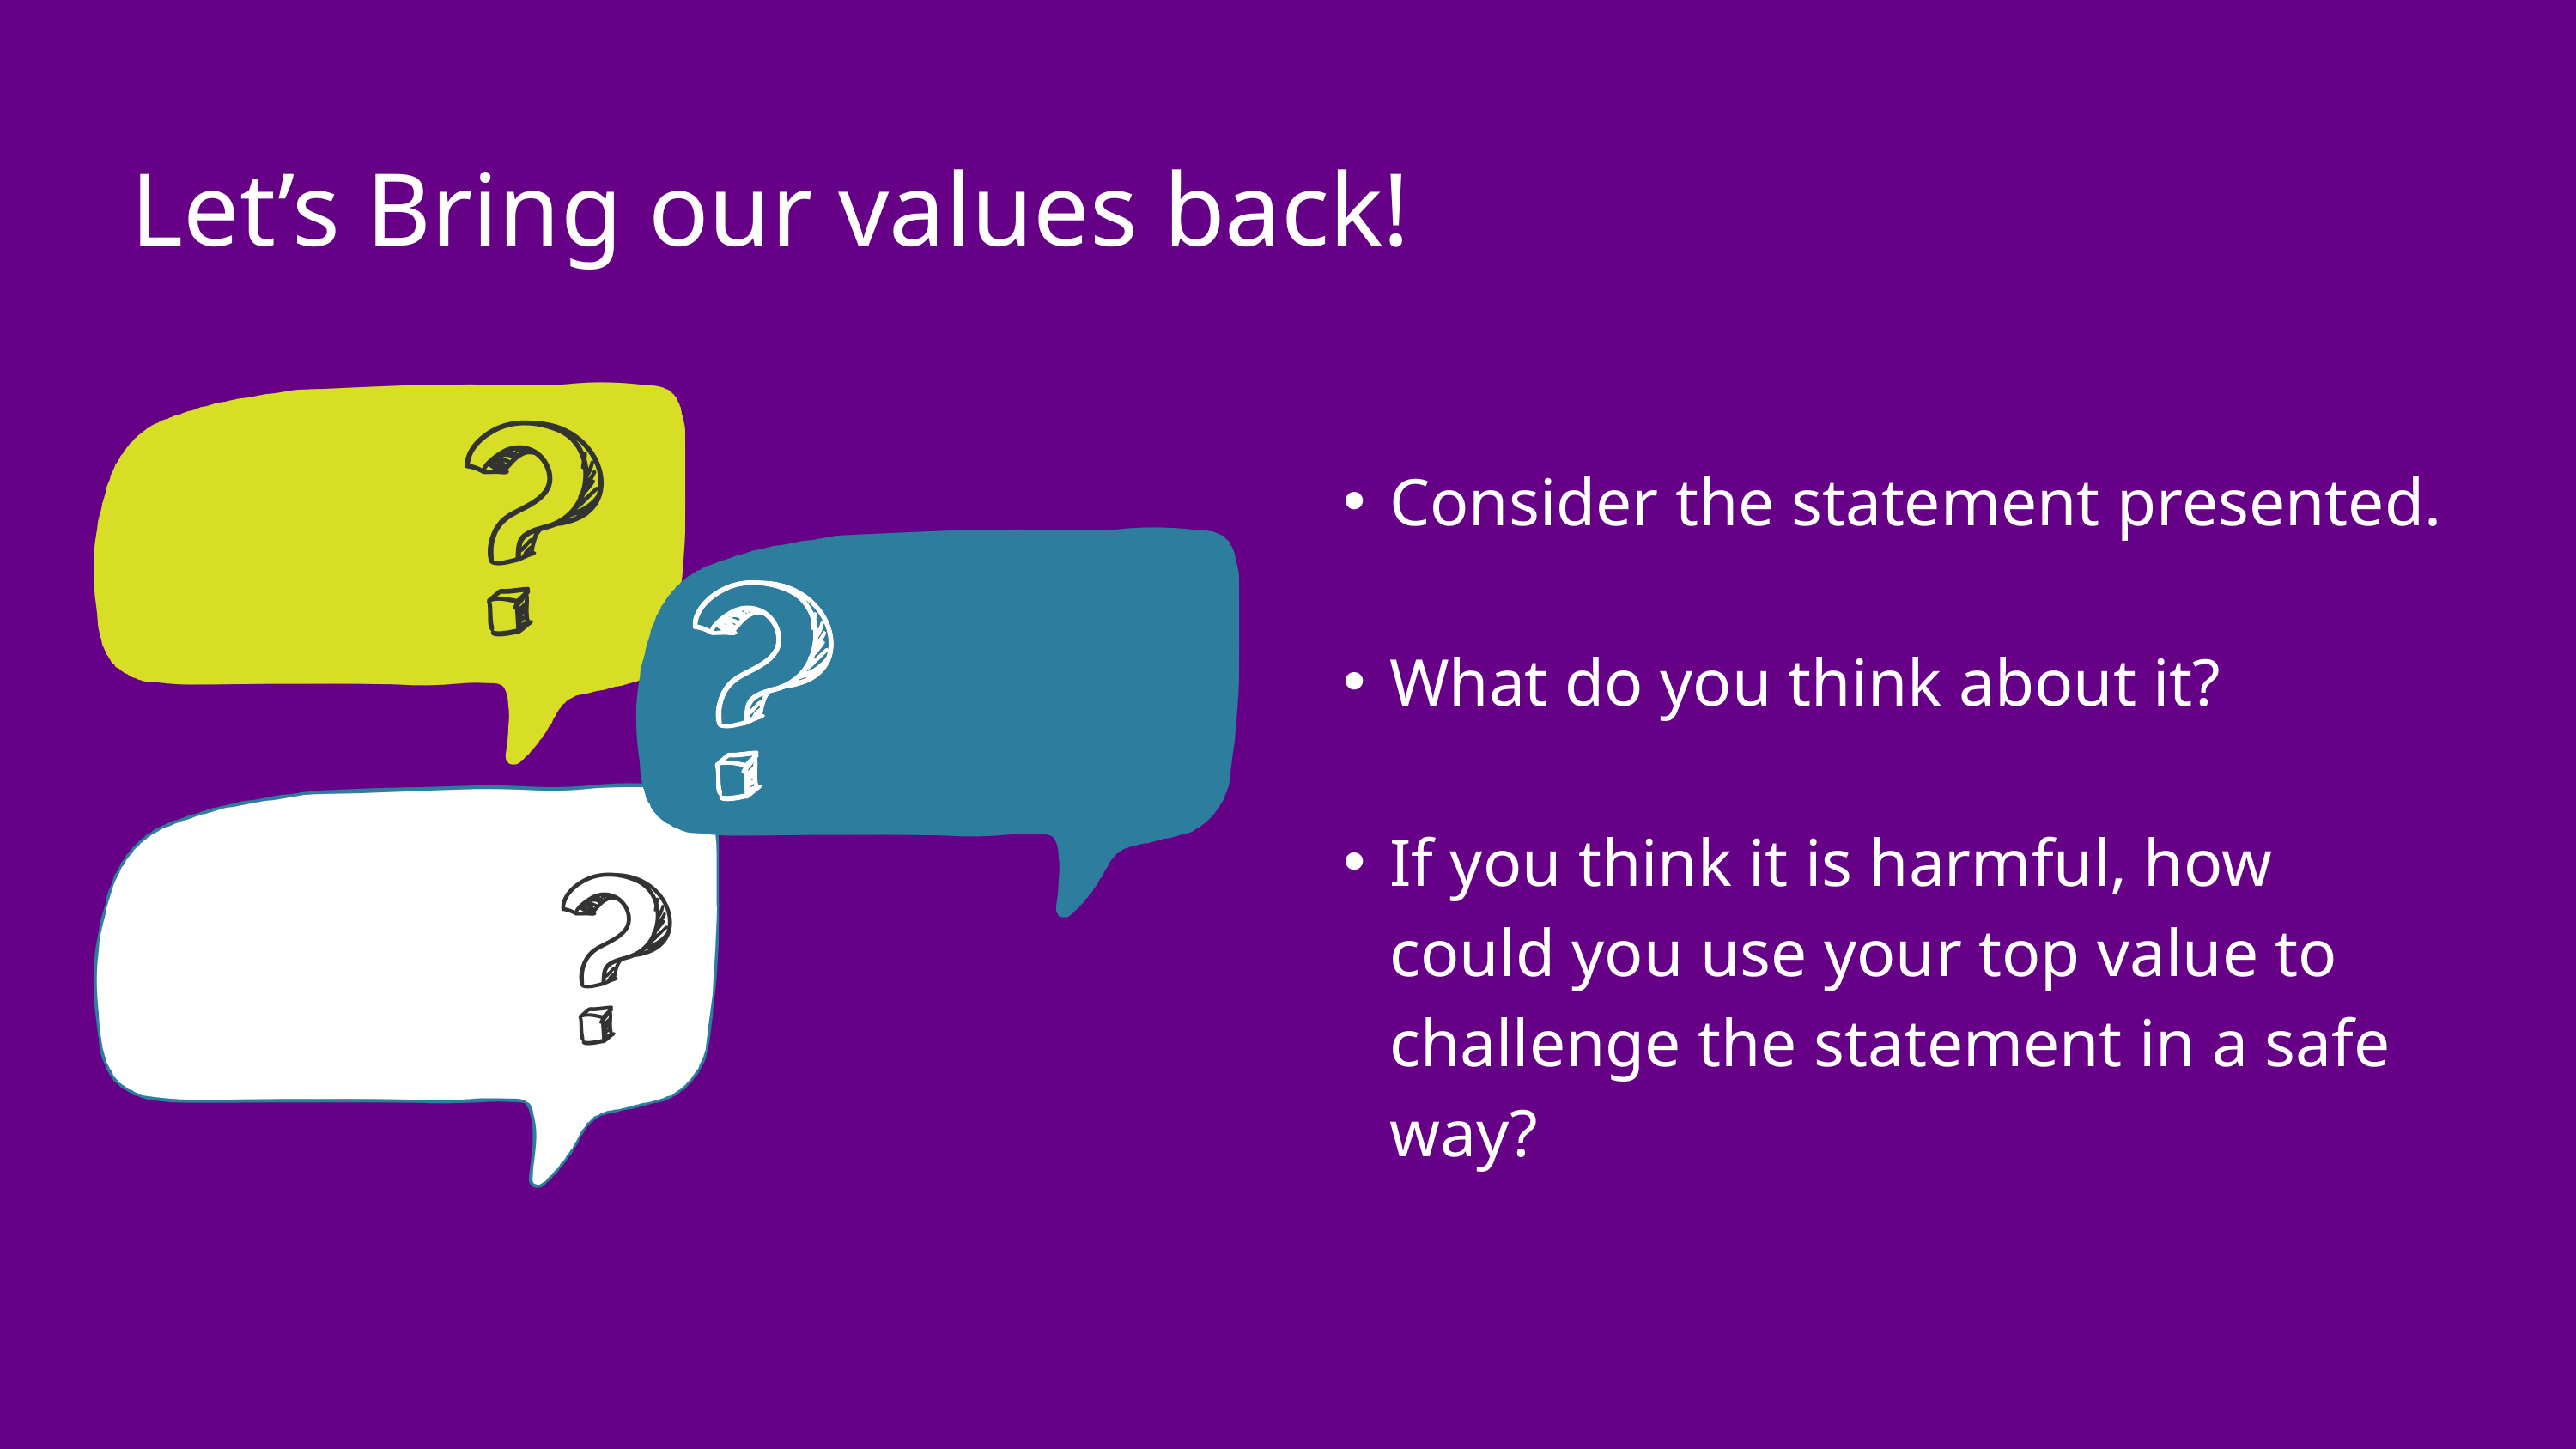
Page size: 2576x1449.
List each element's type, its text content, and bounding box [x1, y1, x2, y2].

text_box [561, 872, 674, 1046]
text_box [93, 380, 686, 766]
text_box [93, 781, 720, 1188]
text_box [465, 420, 606, 637]
text_box [692, 579, 836, 802]
text_box Let’s Bring our values back! [131, 125, 2417, 267]
text_box Consider the statement presented. What do you think about it? If you think it is harmful, how could you use your top value to challenge the statement in a safe way? [1297, 448, 2452, 1170]
text_box [635, 525, 1240, 918]
